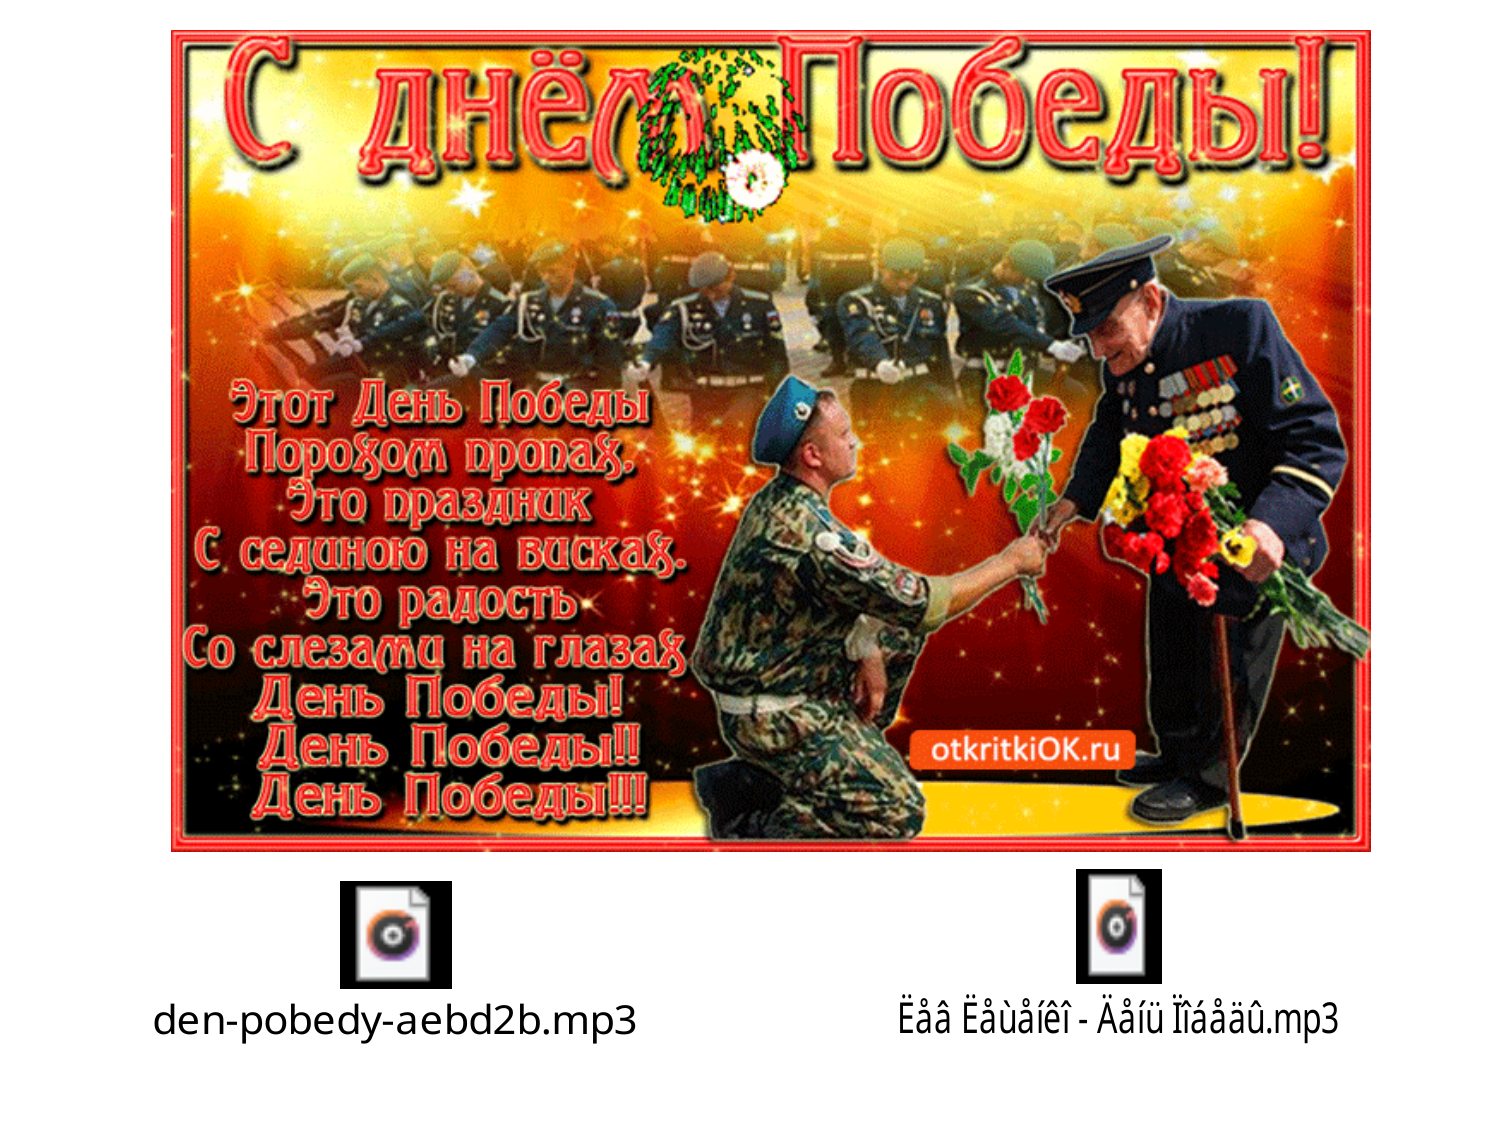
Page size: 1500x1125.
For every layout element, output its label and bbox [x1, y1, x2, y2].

text_box [100, 881, 692, 1059]
text_box [808, 869, 1430, 1059]
picture [170, 30, 1371, 852]
